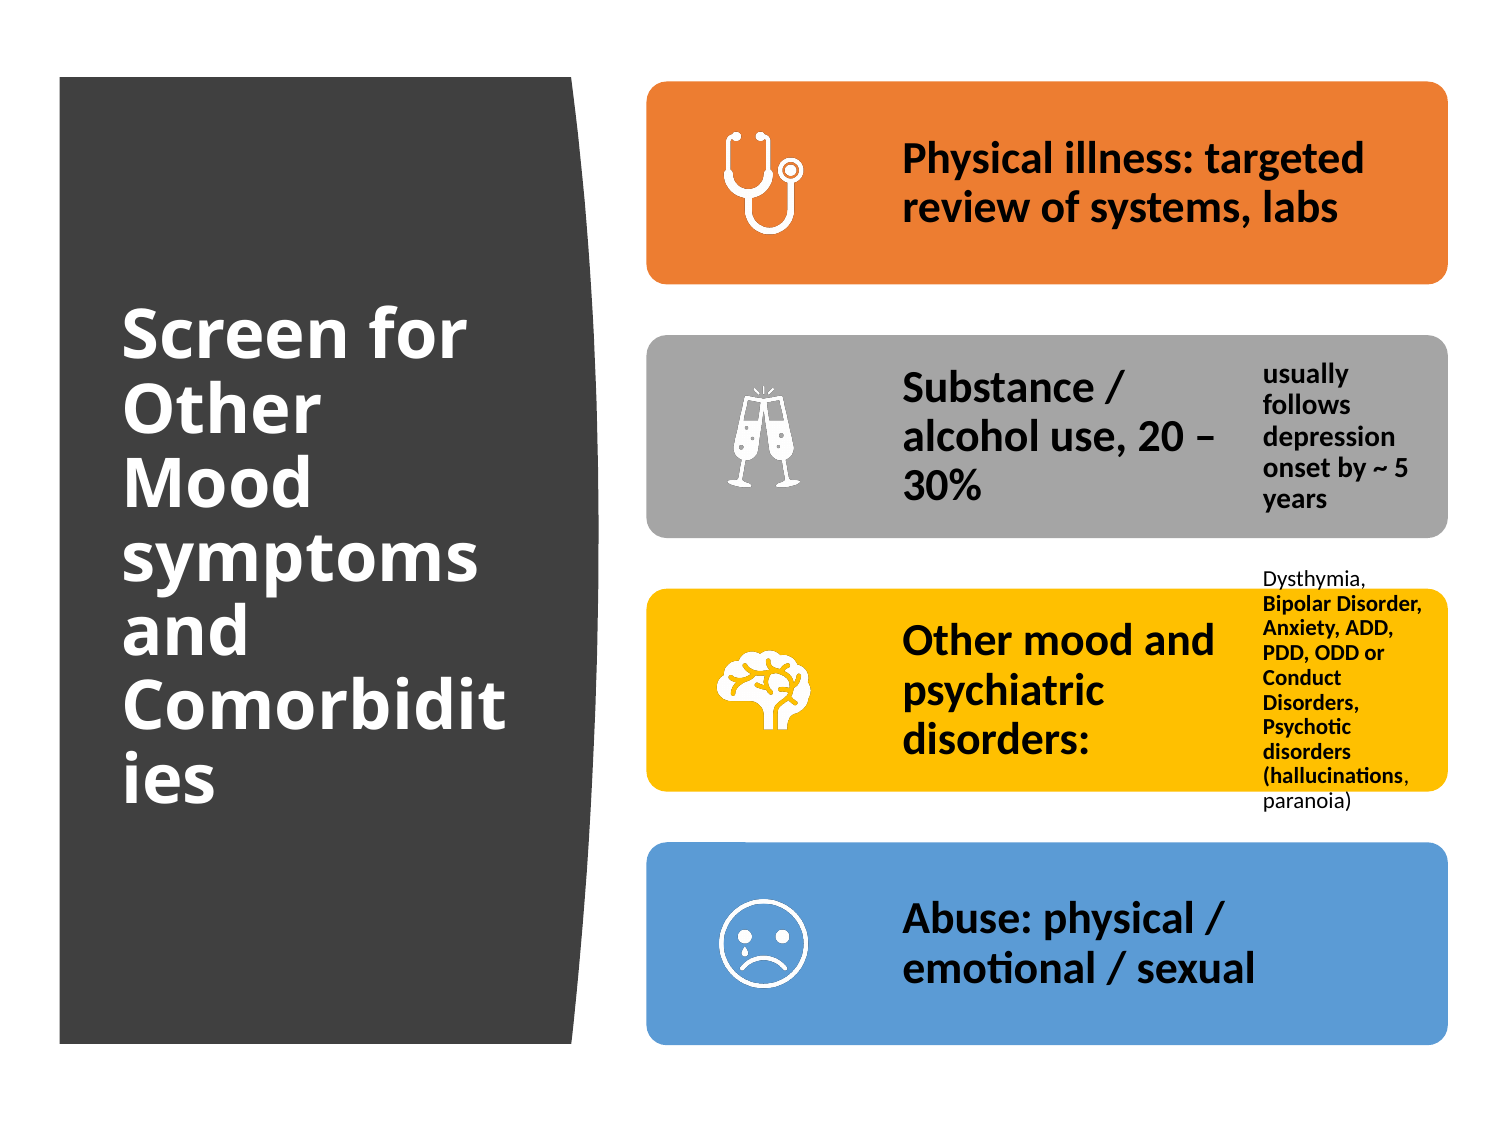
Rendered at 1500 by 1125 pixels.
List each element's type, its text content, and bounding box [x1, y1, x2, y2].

text_box [58, 76, 600, 1045]
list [646, 80, 1448, 1047]
title Screen for Other Mood symptoms and Comorbidities [106, 166, 527, 953]
